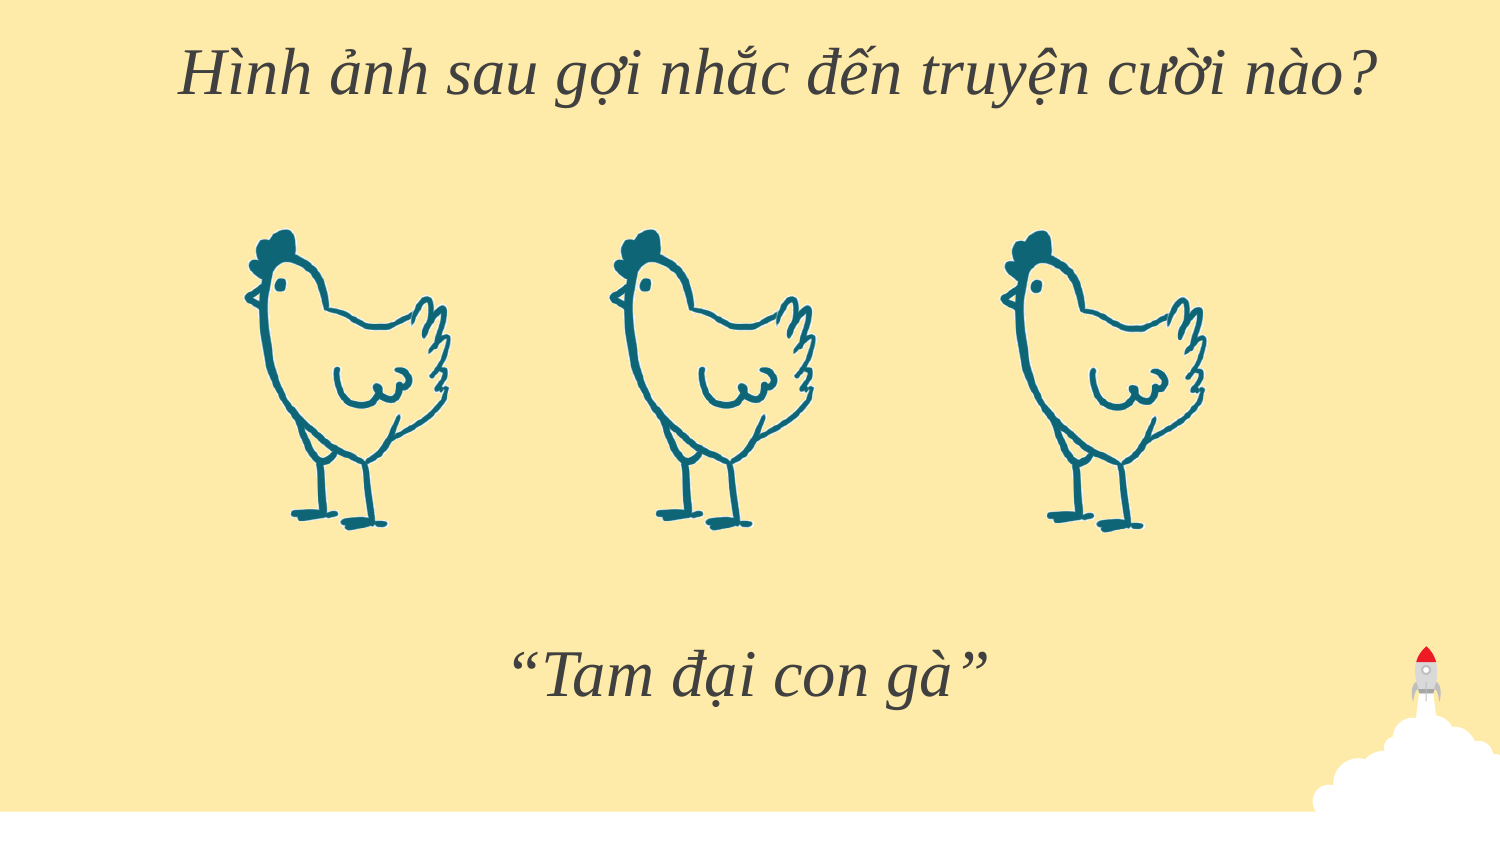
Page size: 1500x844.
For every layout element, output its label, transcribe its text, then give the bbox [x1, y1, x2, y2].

picture [123, 194, 1399, 543]
list “Tam đại con gà” [0, 622, 1498, 718]
list Hình ảnh sau gợi nhắc đến truyện cười nào? [29, 20, 1500, 115]
